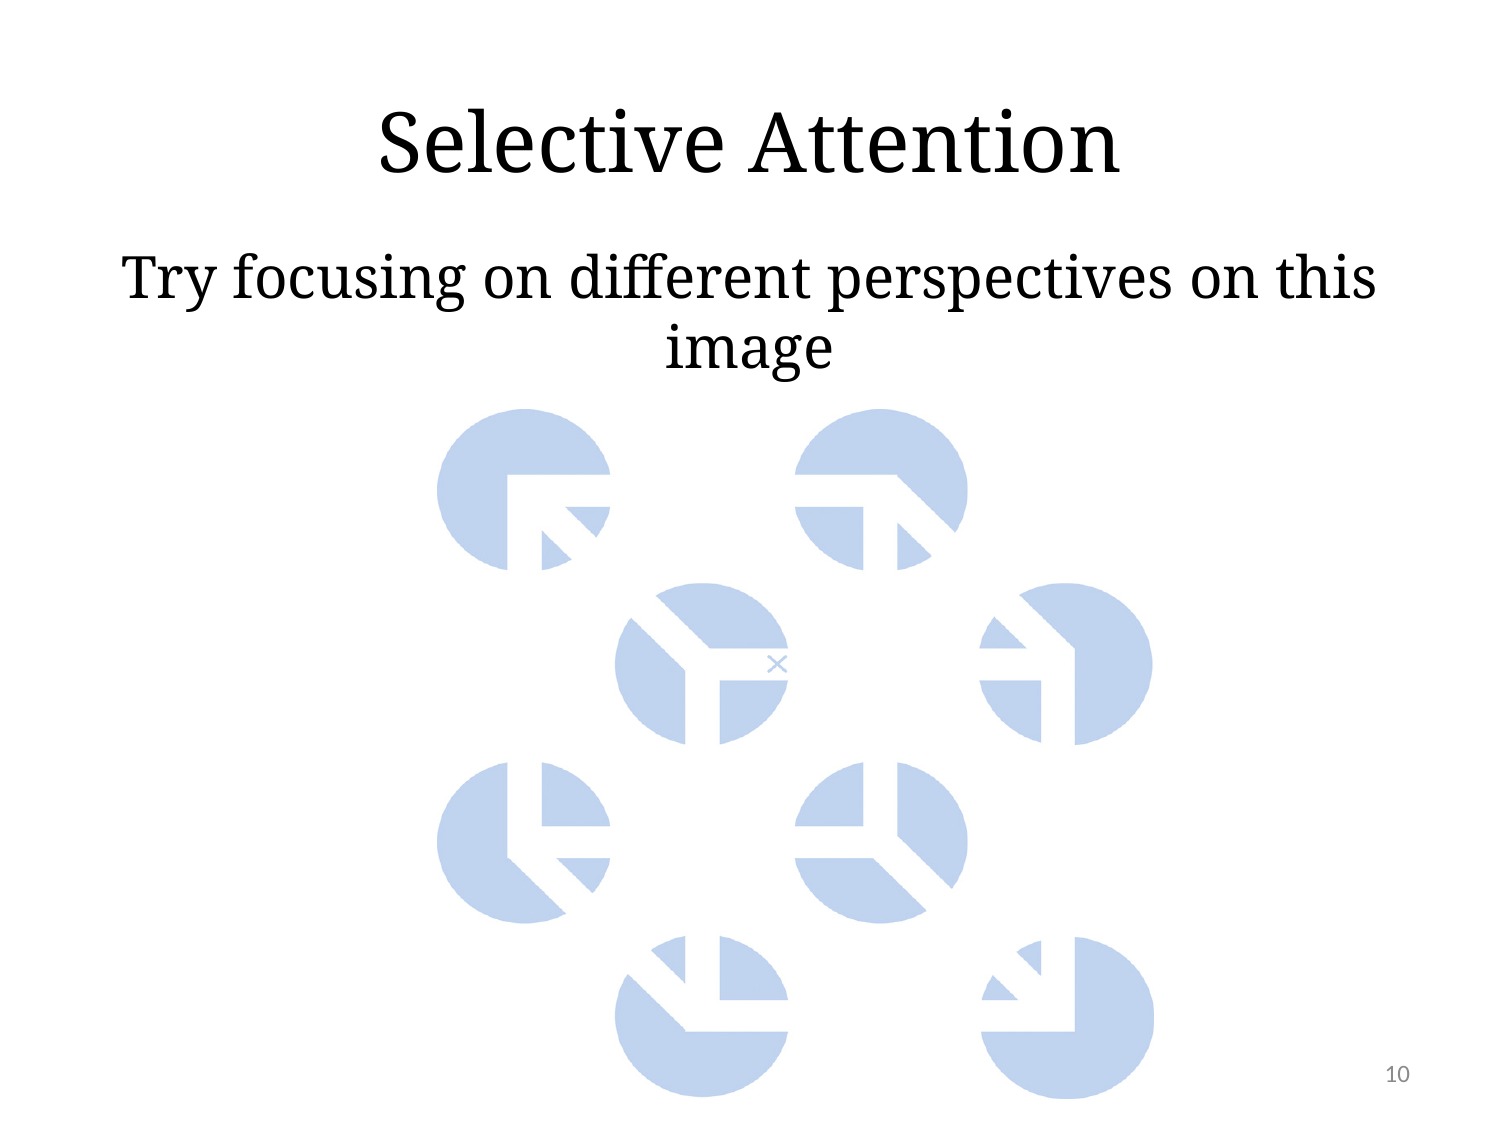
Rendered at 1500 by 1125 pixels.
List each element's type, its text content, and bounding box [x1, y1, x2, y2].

list Try focusing on different perspectives on this image [75, 232, 1425, 533]
title Selective Attention [75, 45, 1425, 232]
slide_number 10 [1156, 1042, 1425, 1103]
picture [437, 409, 1154, 1099]
